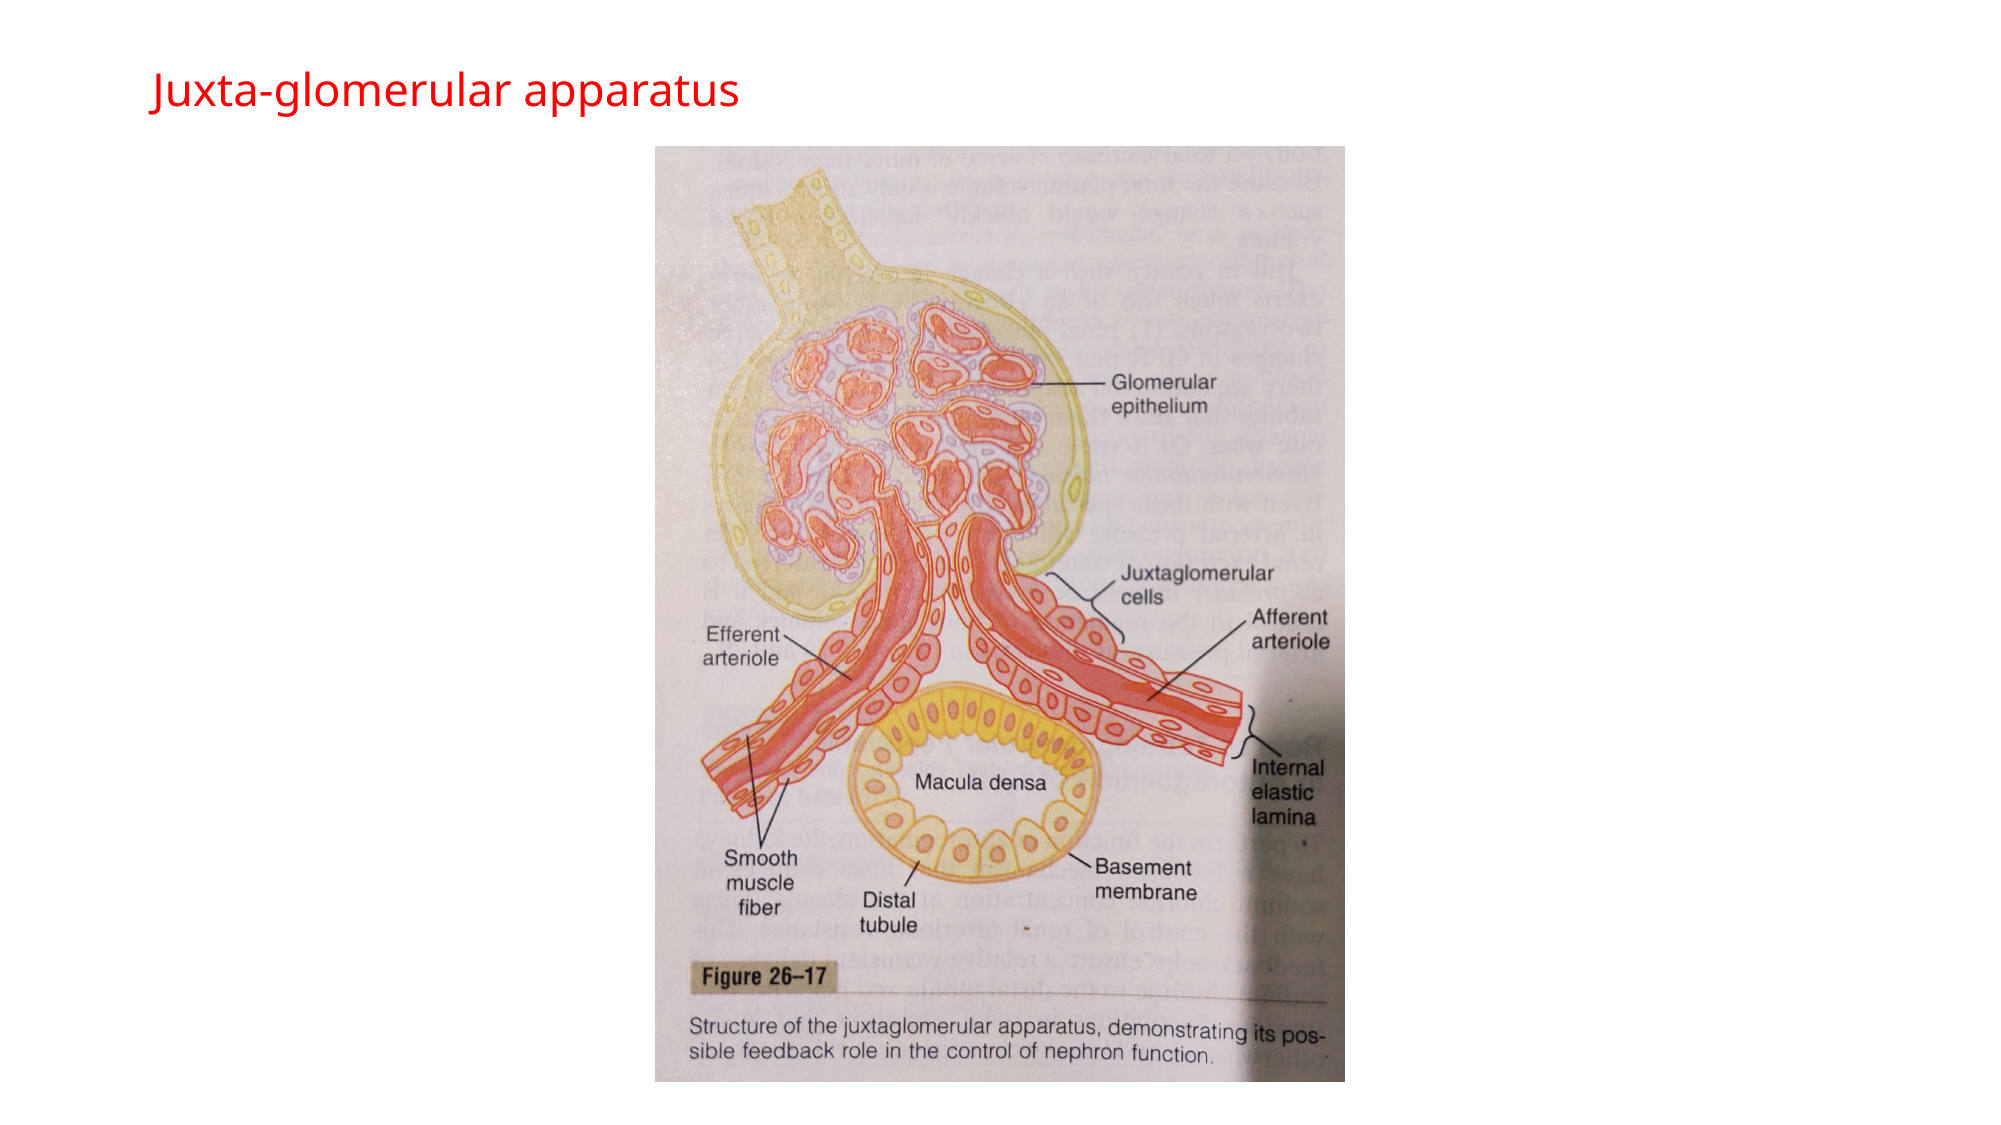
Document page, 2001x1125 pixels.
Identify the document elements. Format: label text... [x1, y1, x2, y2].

title Juxta-glomerular apparatus [137, 59, 1863, 124]
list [655, 146, 1345, 1082]
